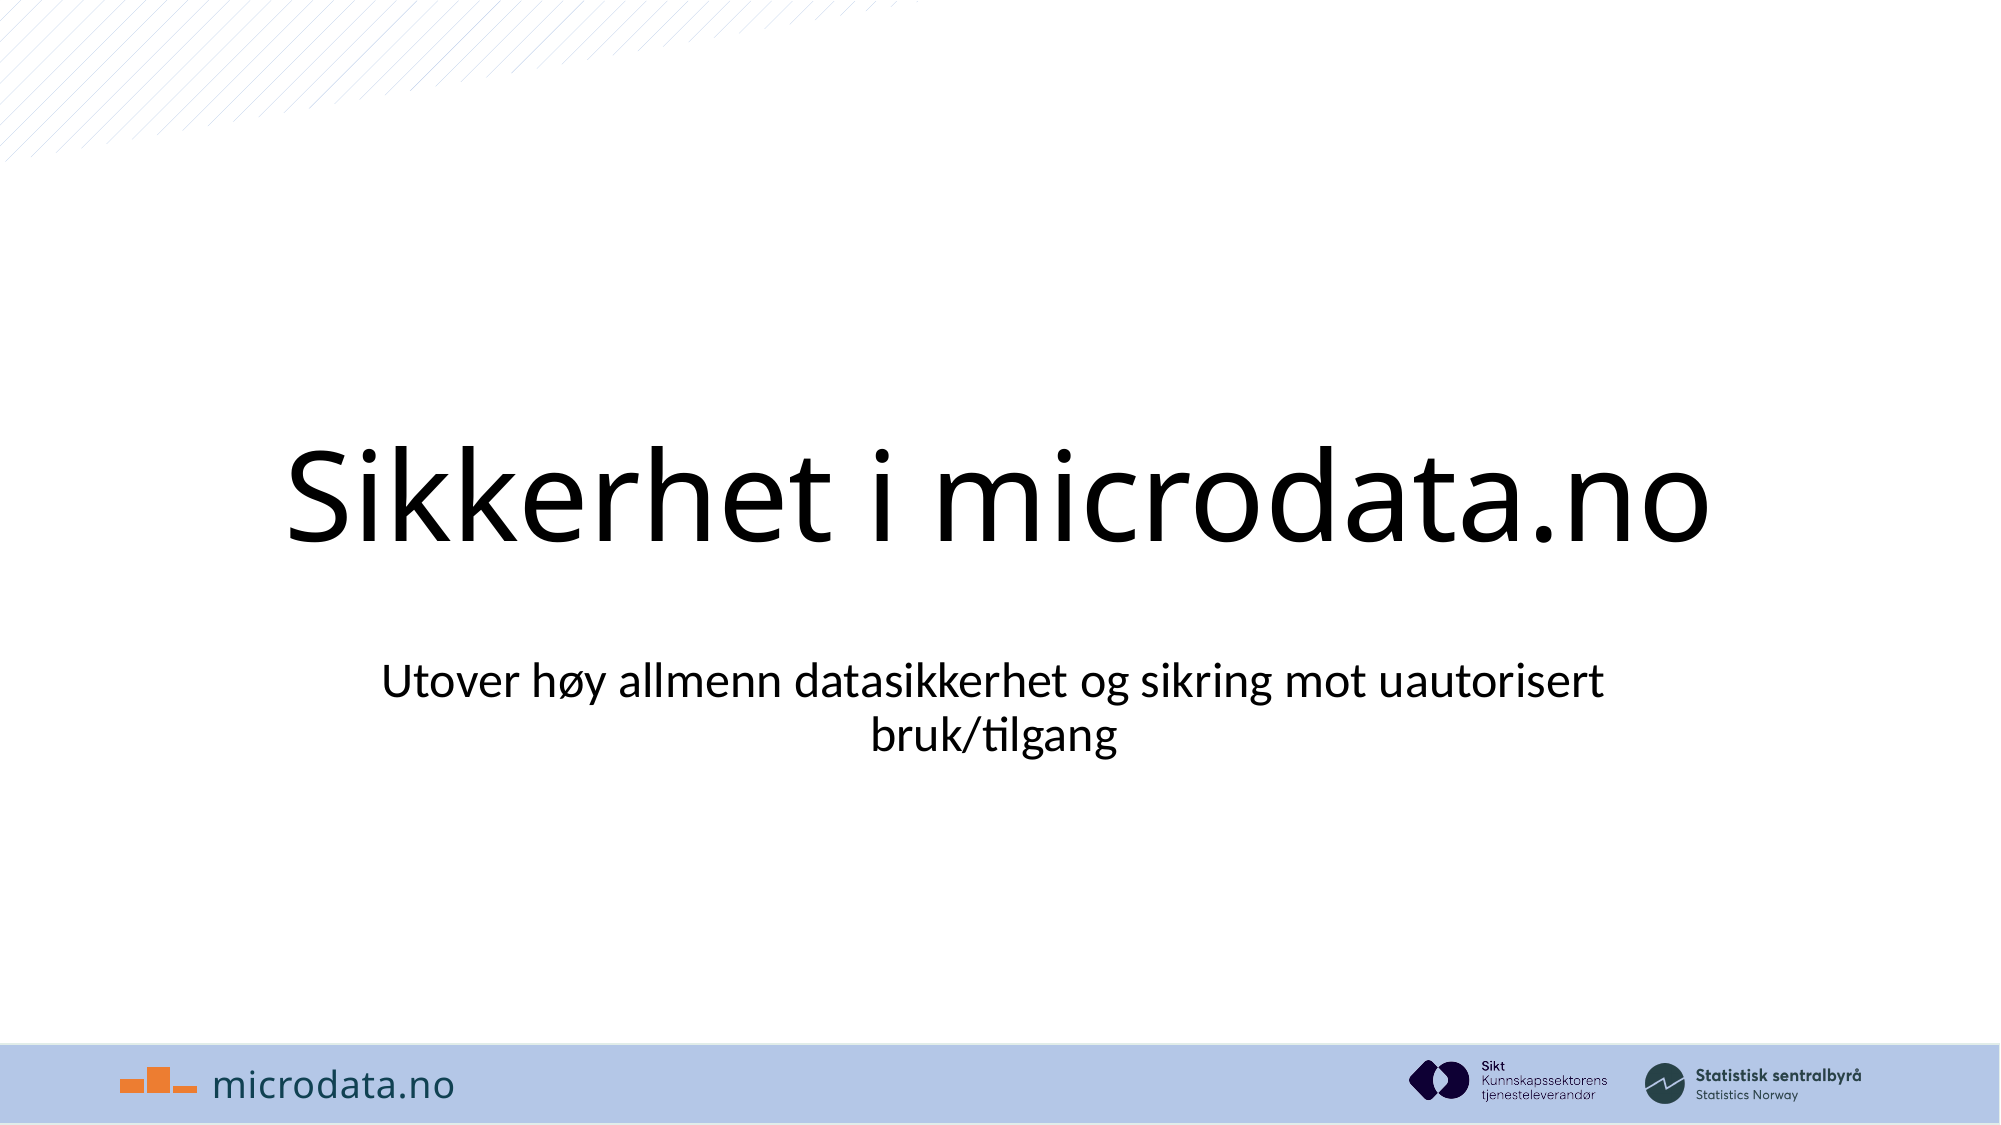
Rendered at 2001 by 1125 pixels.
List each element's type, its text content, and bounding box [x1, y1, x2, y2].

title Sikkerhet i microdata.no [249, 184, 1750, 576]
subtitle Utover høy allmenn datasikkerhet og sikring mot uautorisert bruk/tilgang [243, 646, 1744, 918]
text_box [0, 1043, 2000, 1125]
picture [1645, 1063, 1861, 1104]
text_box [119, 1066, 198, 1094]
text_box [0, 0, 924, 164]
picture [1409, 1060, 1607, 1102]
text_box microdata.no [197, 1053, 473, 1114]
